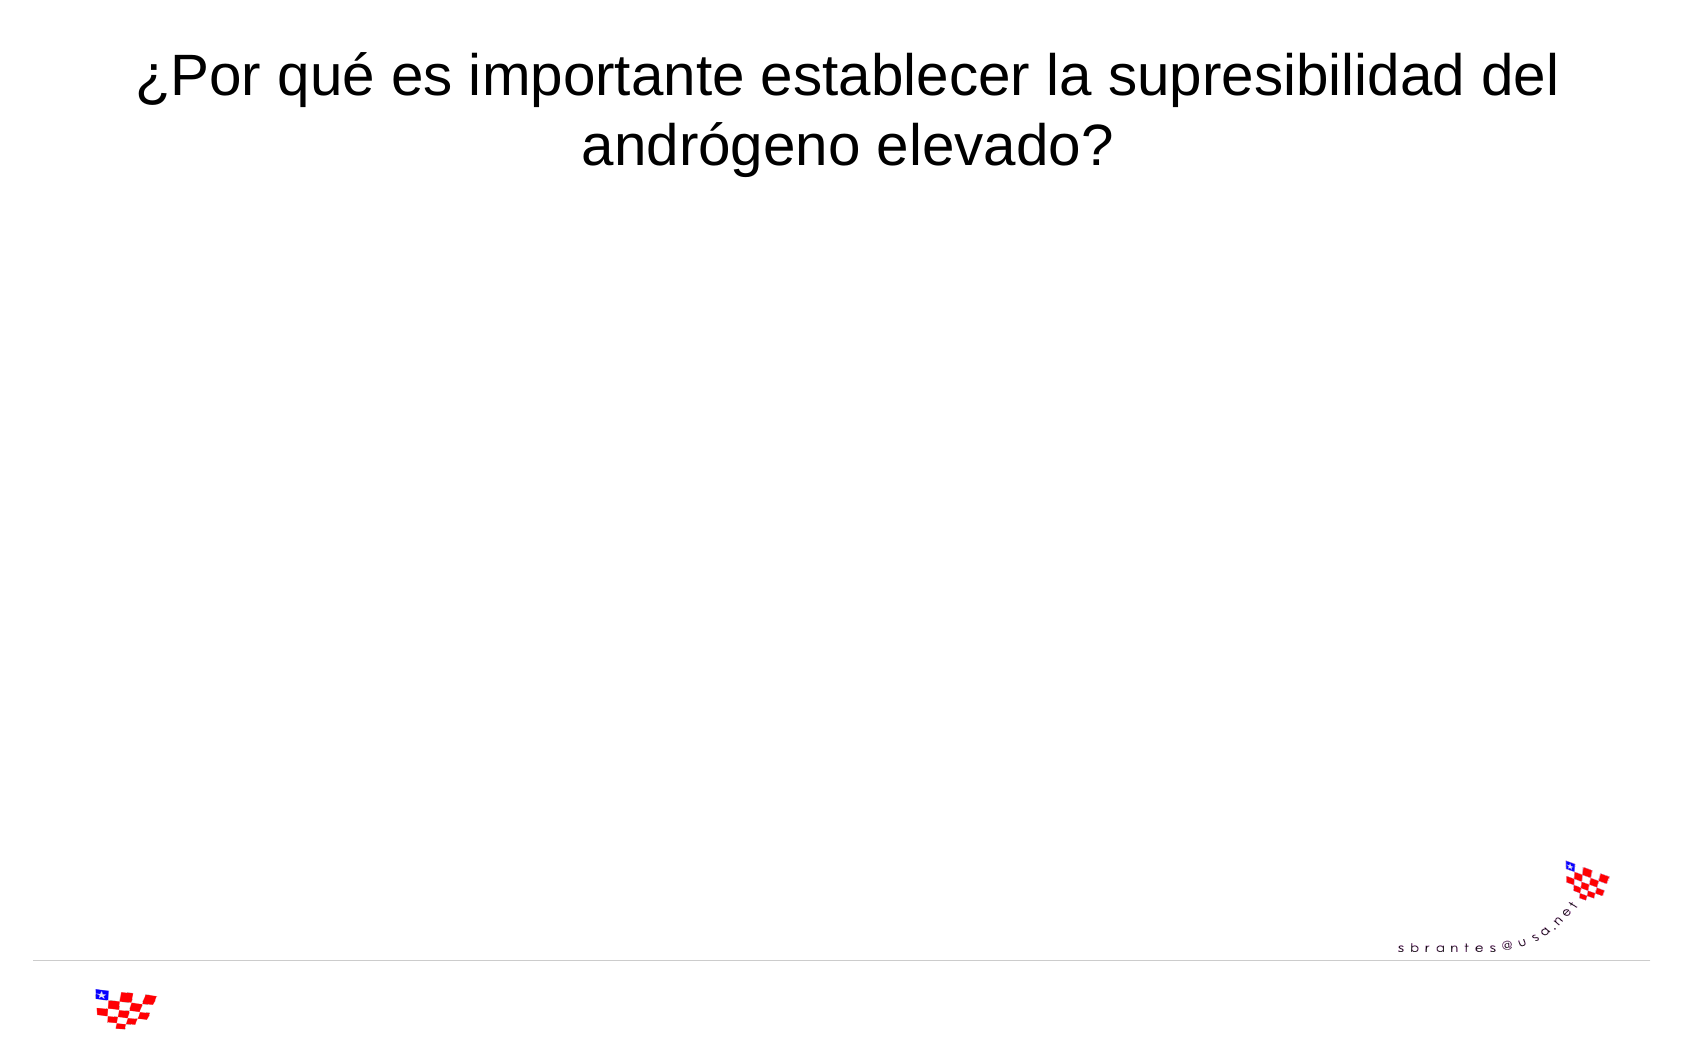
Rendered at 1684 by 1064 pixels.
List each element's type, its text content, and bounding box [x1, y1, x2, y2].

picture [1398, 855, 1624, 952]
picture [86, 989, 166, 1030]
title ¿Por qué es importante establecer la supresibilidad del andrógeno elevado? [85, 40, 1611, 175]
